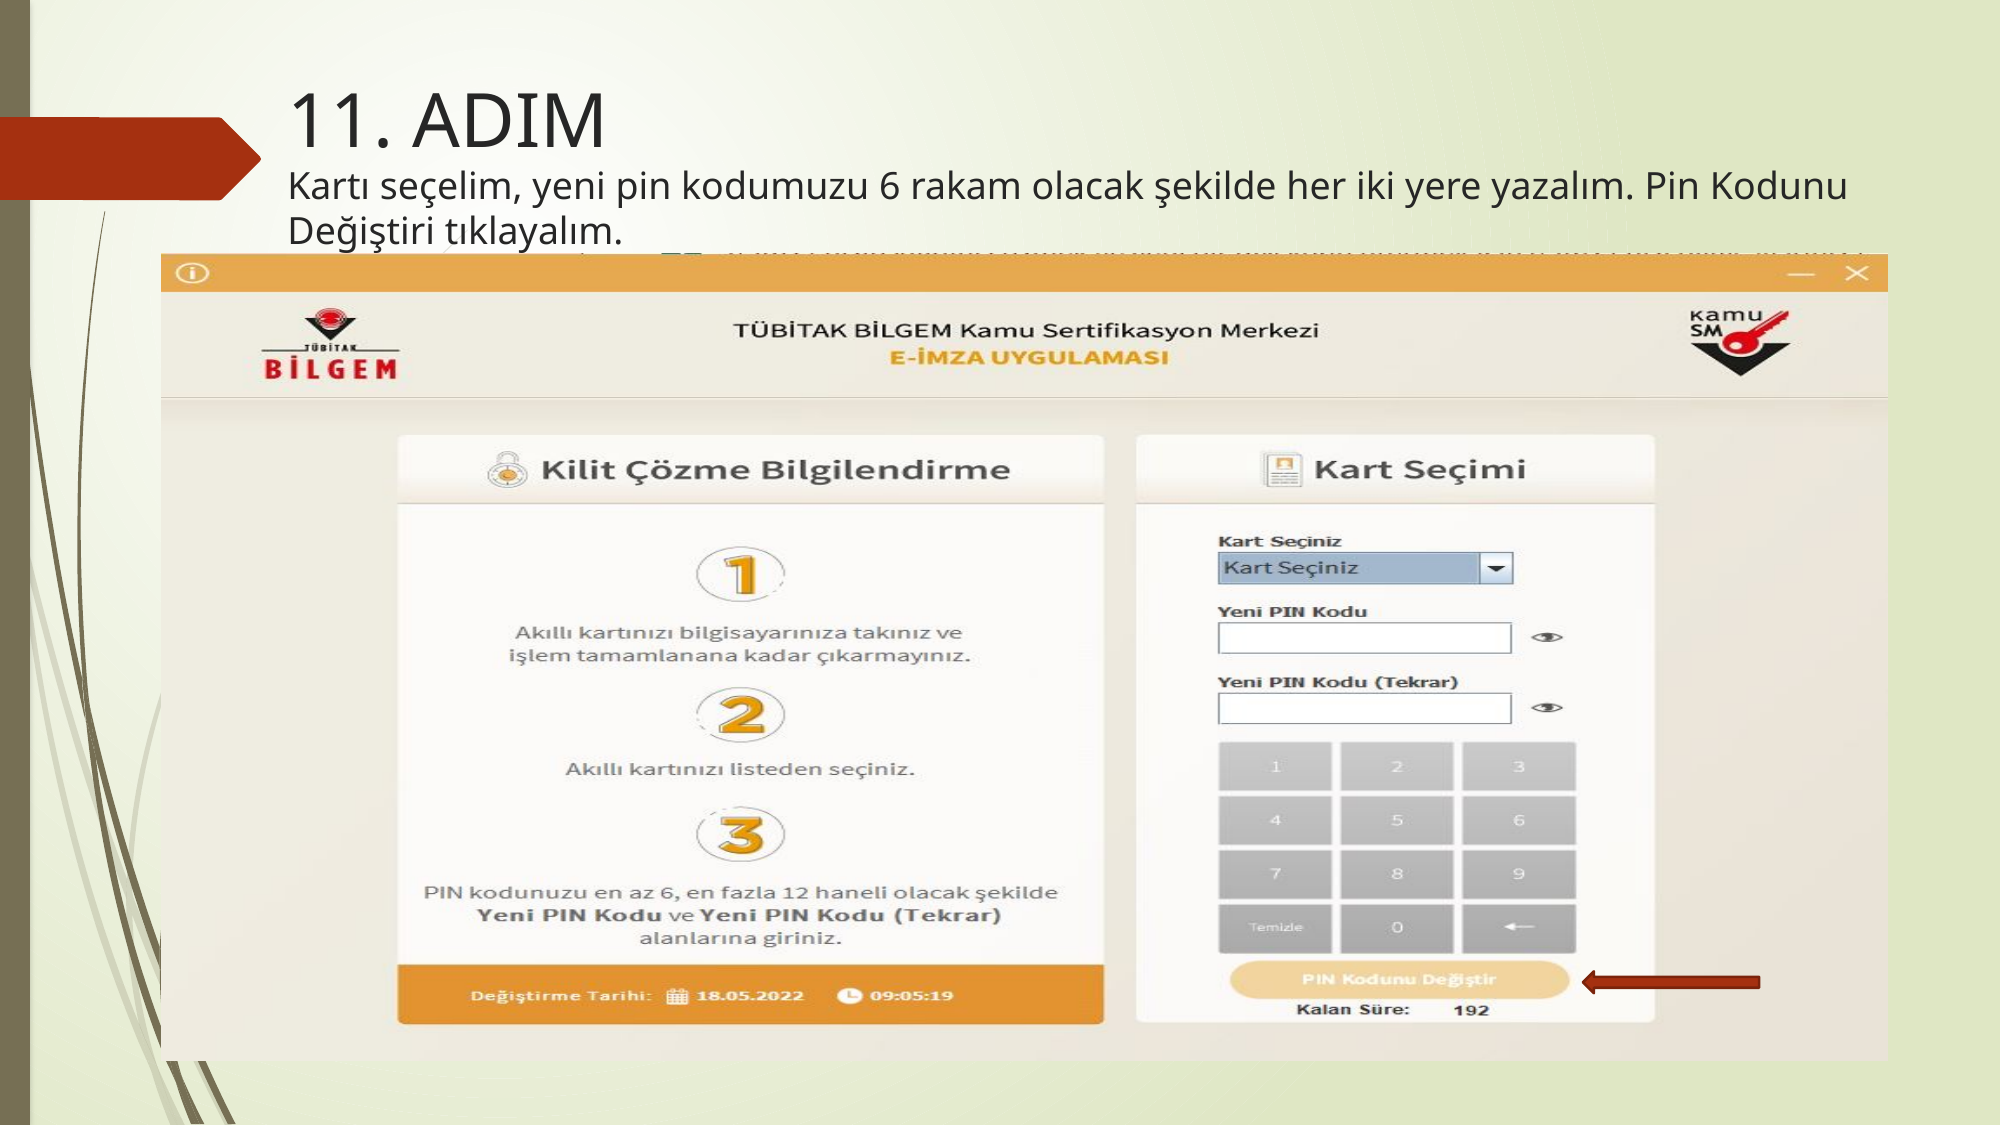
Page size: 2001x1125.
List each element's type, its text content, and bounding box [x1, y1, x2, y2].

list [161, 253, 1888, 1061]
title 11. ADIM Kartı seçelim, yeni pin kodumuzu 6 rakam olacak şekilde her iki yere yazalım. Pin Kodunu Değiştiri tıklayalım. [272, 64, 1888, 251]
